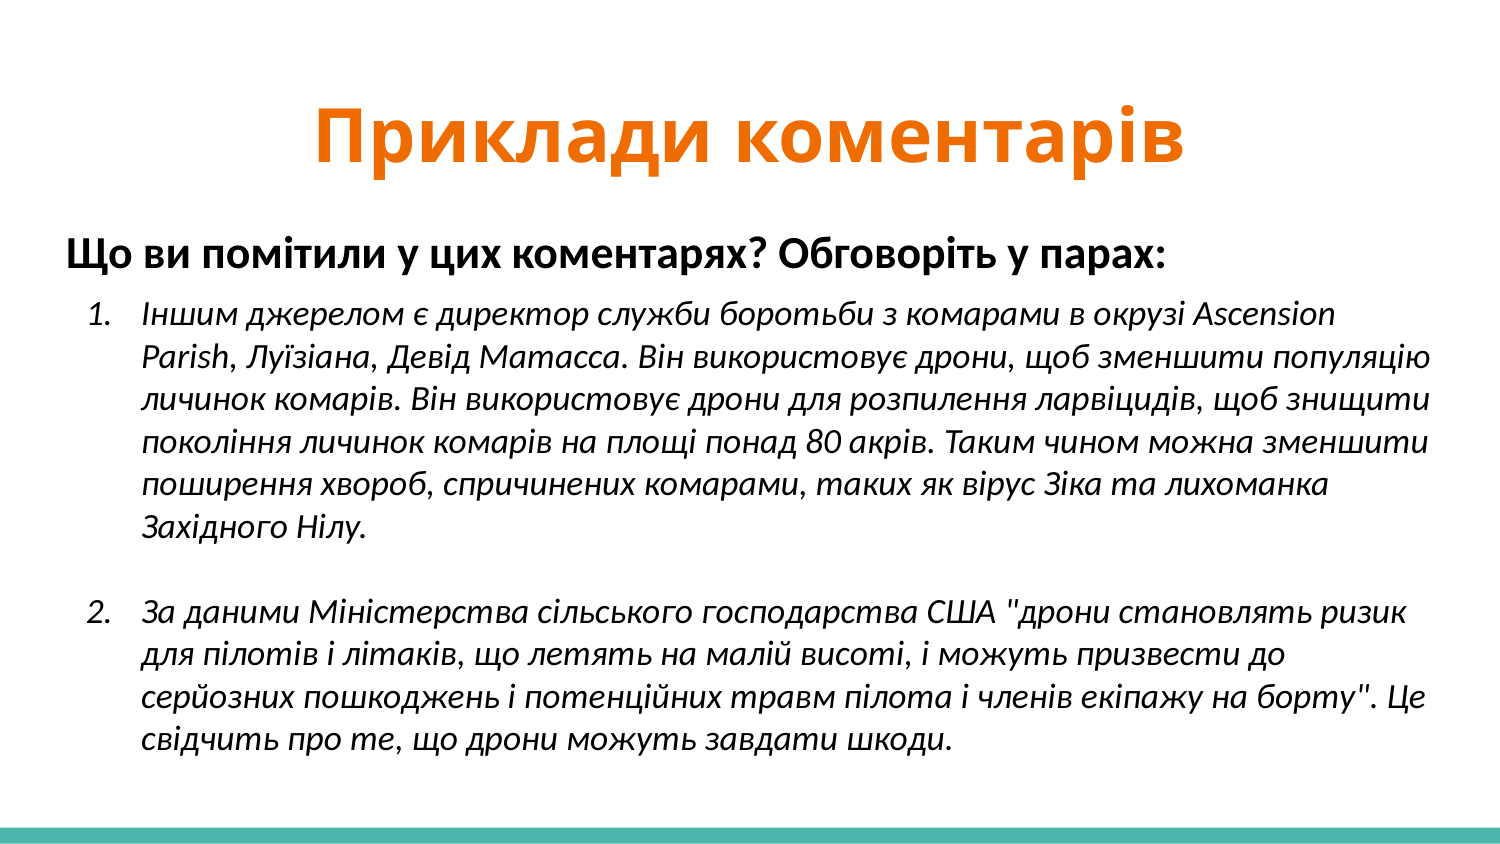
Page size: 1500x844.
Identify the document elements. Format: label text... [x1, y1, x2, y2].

title Приклади коментарів [51, 72, 1449, 189]
list Що ви помітили у цих коментарях? Обговоріть у парах: Іншим джерелом є директор служби боротьби з комарами в окрузі Ascension Parish, Луїзіана, Девід Матасса. Він використовує дрони, щоб зменшити популяцію личинок комарів. Він використовує дрони для розпилення ларвіцидів, щоб знищити покоління личинок комарів на площі понад 80 акрів. Таким чином можна зменшити поширення хвороб, спричинених комарами, таких як вірус Зіка та лихоманка Західного Нілу. За даними Міністерства сільського господарства США "дрони становлять ризик для пілотів і літаків, що летять на малій висоті, і можуть призвести до серйозних пошкоджень і потенційних травм пілота і членів екіпажу на борту". Це свідчить про те, що дрони можуть завдати шкоди. [51, 207, 1449, 750]
